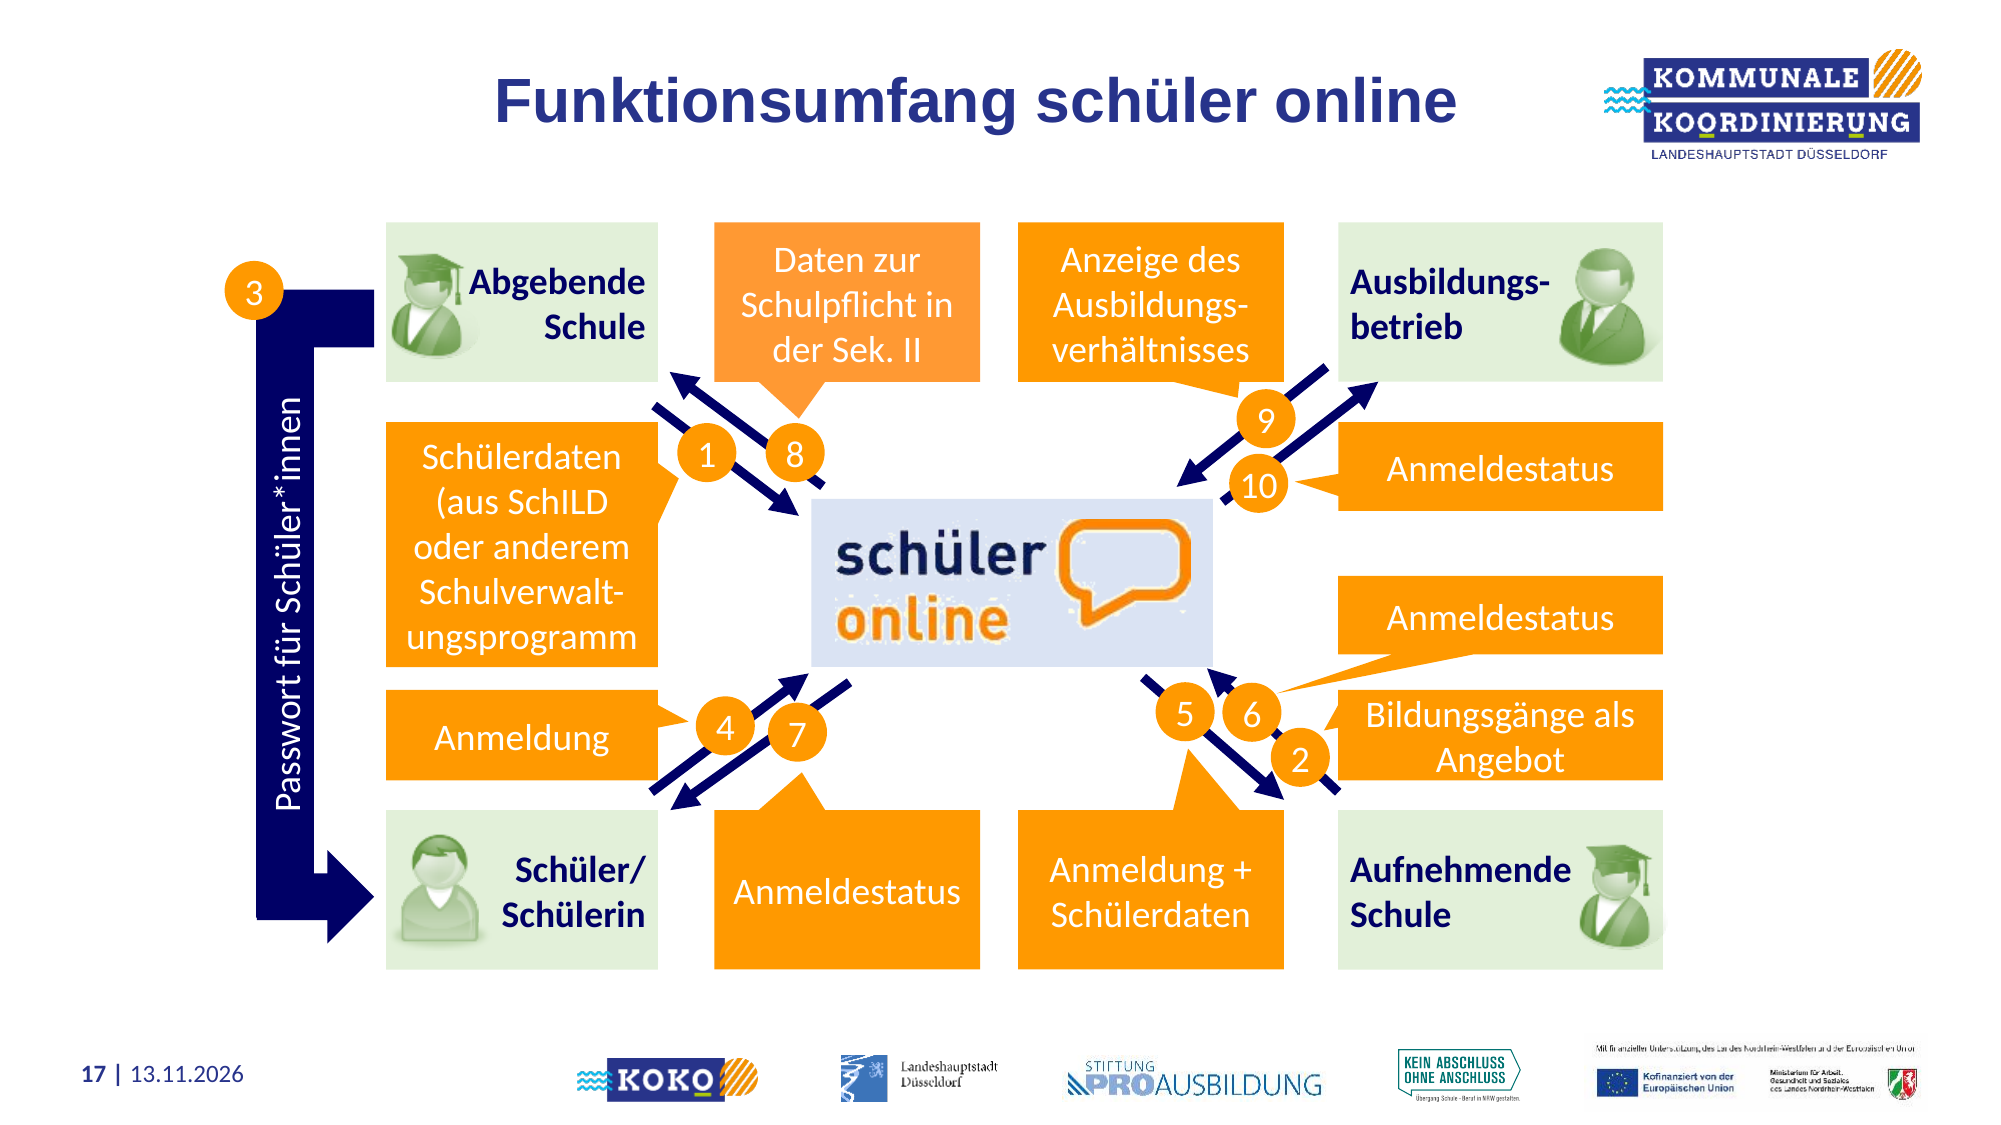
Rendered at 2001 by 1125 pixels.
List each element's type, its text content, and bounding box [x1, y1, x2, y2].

text_box Anmeldestatus [1336, 574, 1665, 683]
text_box [255, 846, 377, 948]
text_box Anzeige des Ausbildungs-verhältnisses [1016, 220, 1286, 385]
text_box Anmeldung + Schülerdaten [1016, 800, 1286, 972]
picture [1604, 49, 1922, 159]
text_box Funktionsumfang schüler online [456, 54, 1498, 142]
text_box Bildungsgänge als Angebot [1339, 688, 1665, 783]
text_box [380, 809, 658, 970]
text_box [1176, 366, 1327, 487]
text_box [1143, 677, 1285, 800]
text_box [669, 371, 823, 487]
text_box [1338, 809, 1685, 970]
text_box Anmeldung [384, 688, 651, 783]
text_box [670, 682, 850, 811]
text_box [220, 219, 1685, 970]
text_box Passwort für Schüler*innen [254, 290, 315, 919]
text_box [285, 288, 376, 349]
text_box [1222, 381, 1379, 503]
text_box Daten zur Schulpflicht in der Sek. II [712, 220, 982, 388]
picture [577, 1058, 758, 1102]
text_box Schülerdaten (aus SchILD oder anderem Schulverwalt-ungsprogramm [384, 420, 664, 669]
picture [1584, 1033, 1928, 1112]
text_box 3 [224, 260, 285, 321]
text_box Anmeldestatus [1336, 420, 1665, 513]
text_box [651, 673, 809, 793]
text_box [1207, 668, 1339, 793]
picture [1062, 1055, 1327, 1102]
text_box 10 [1236, 503, 1282, 514]
picture [1398, 1049, 1521, 1102]
text_box Anmeldestatus [712, 808, 982, 972]
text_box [1338, 222, 1664, 382]
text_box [654, 405, 799, 516]
picture [841, 1055, 998, 1102]
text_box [377, 222, 658, 382]
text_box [811, 498, 1213, 668]
